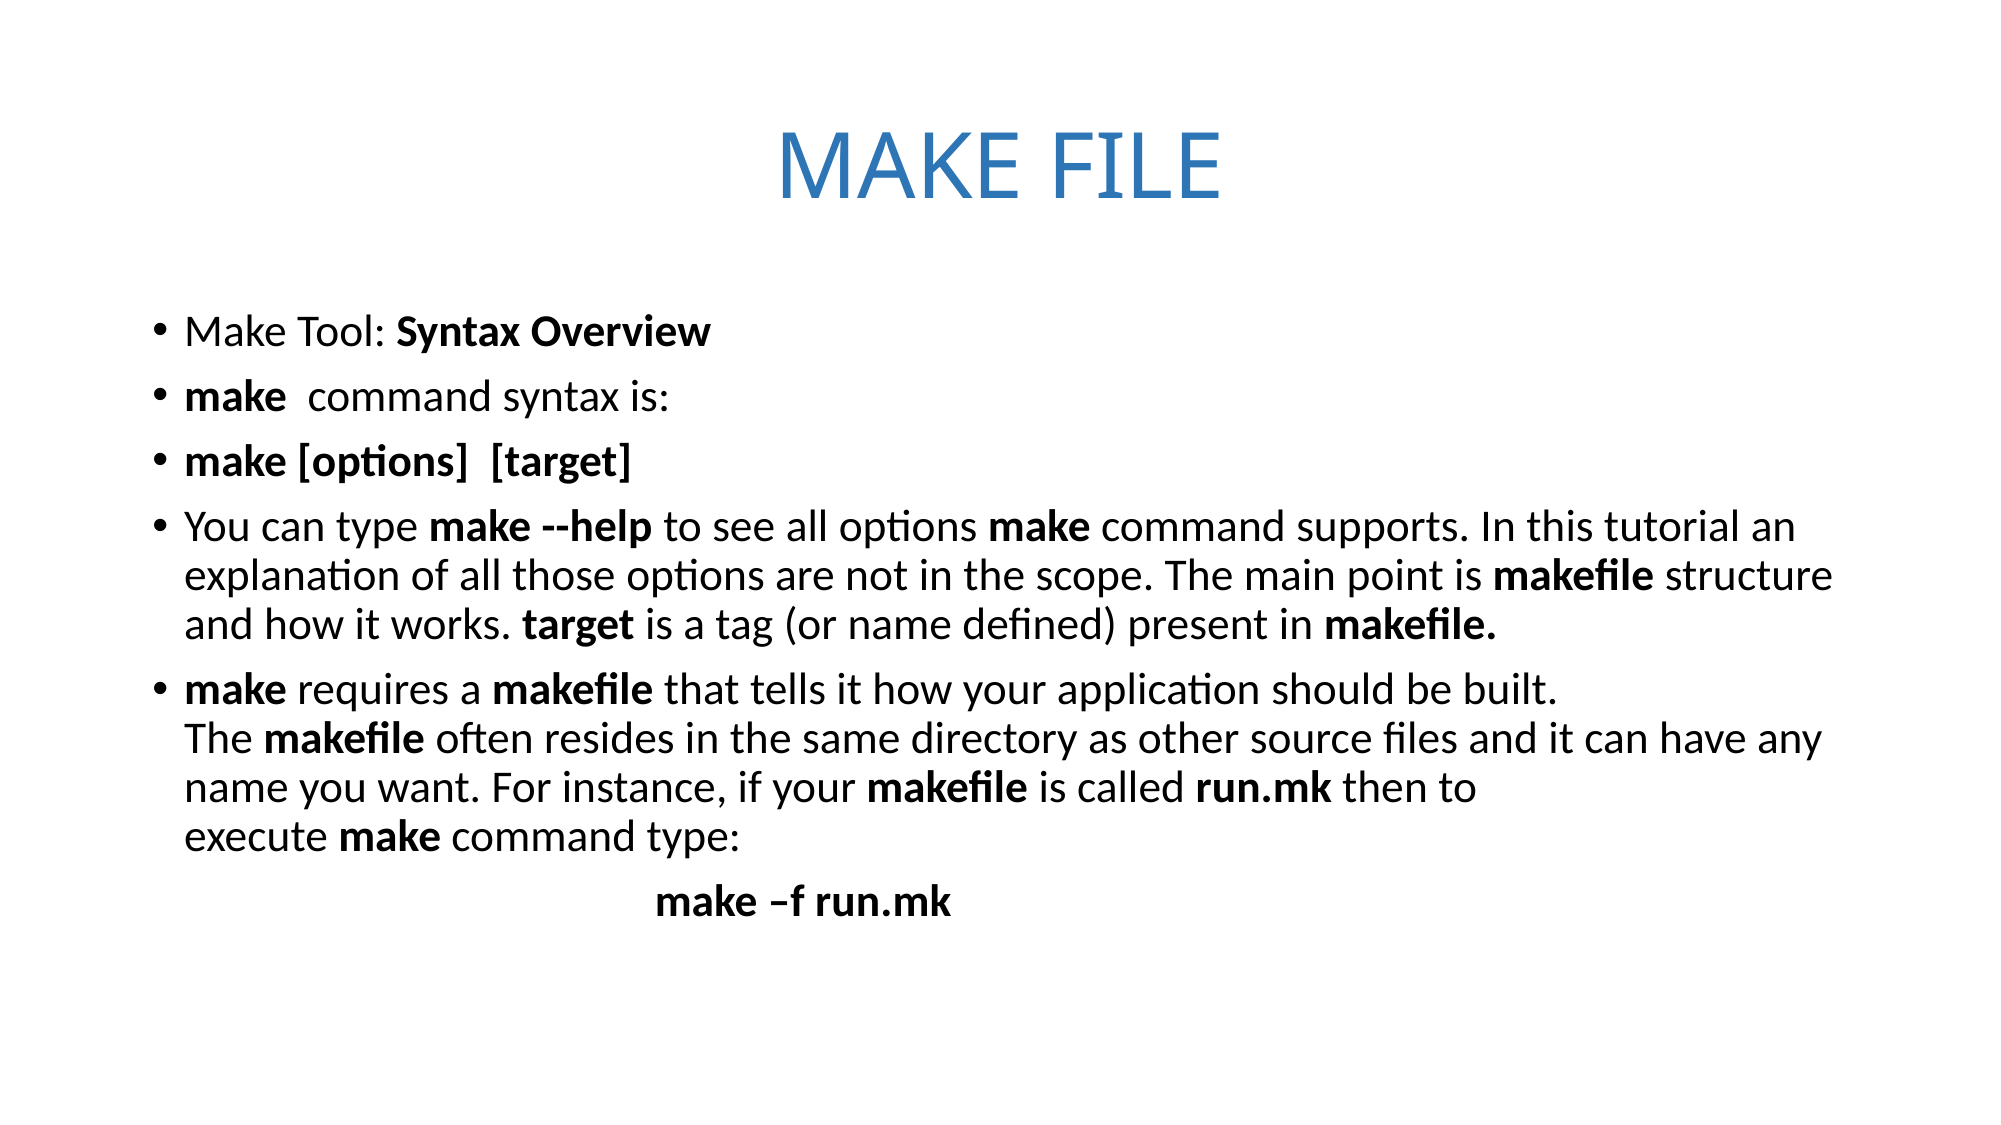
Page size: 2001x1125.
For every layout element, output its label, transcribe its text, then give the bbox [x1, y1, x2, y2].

list Make Tool: Syntax Overview make command syntax is: make [options] [target] You can type make --help to see all options make command supports. In this tutorial an explanation of all those options are not in the scope. The main point is makefile structure and how it works. target is a tag (or name defined) present in makefile. make requires a makefile that tells it how your application should be built. The makefile often resides in the same directory as other source files and it can have any name you want. For instance, if your makefile is called run.mk then to execute make command type: make –f run.mk [137, 299, 1863, 1014]
title MAKE FILE [137, 59, 1863, 278]
